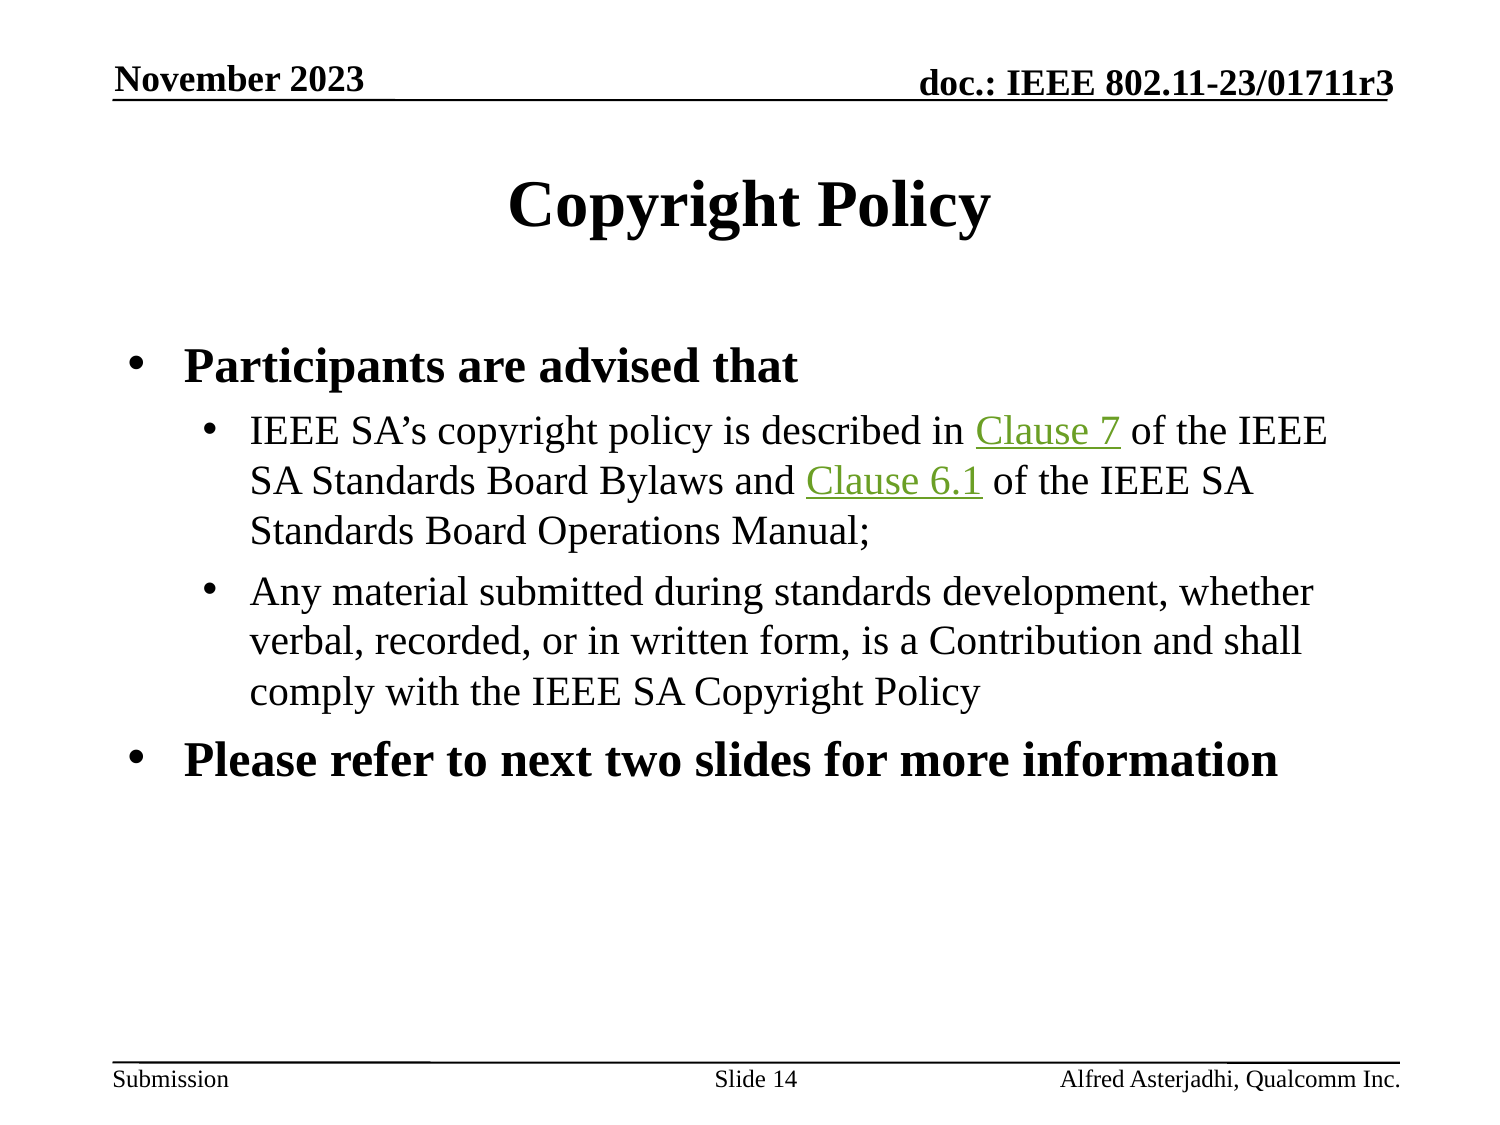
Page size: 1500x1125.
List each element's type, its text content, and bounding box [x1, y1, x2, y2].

list Participants are advised that IEEE SA’s copyright policy is described in Clause 7 of the IEEE SA Standards Board Bylaws and Clause 6.1 of the IEEE SA Standards Board Operations Manual; Any material submitted during standards development, whether verbal, recorded, or in written form, is a Contribution and shall comply with the IEEE SA Copyright Policy Please refer to next two slides for more information [112, 324, 1388, 1000]
title Copyright Policy [112, 112, 1388, 288]
footer Alfred Asterjadhi, Qualcomm Inc. [878, 1061, 1402, 1093]
slide_number Slide 14 [712, 1061, 800, 1123]
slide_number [114, 54, 423, 100]
